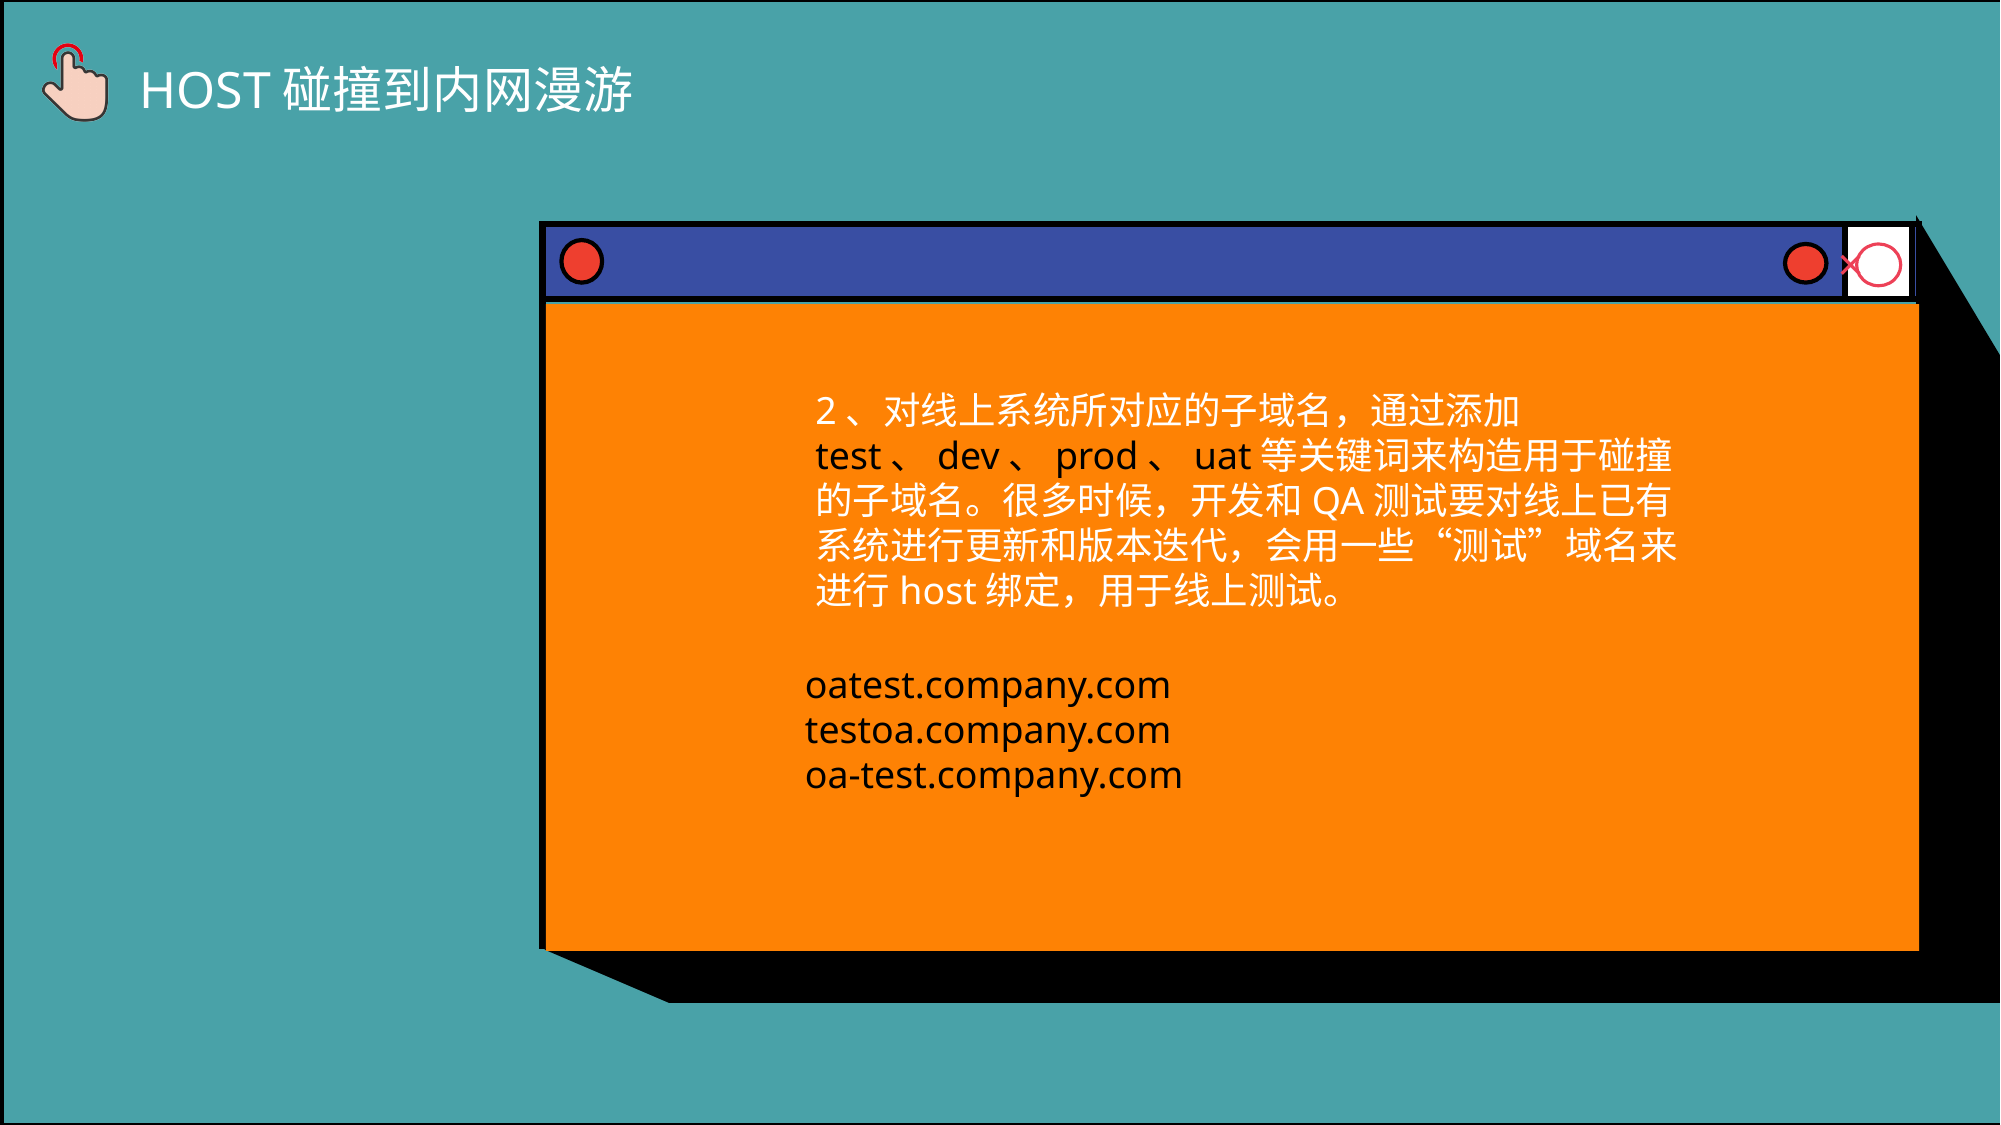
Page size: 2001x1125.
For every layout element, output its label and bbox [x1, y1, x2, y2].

text_box [542, 223, 1999, 1000]
text_box [1, 0, 2000, 1125]
text_box [9, 17, 1634, 185]
